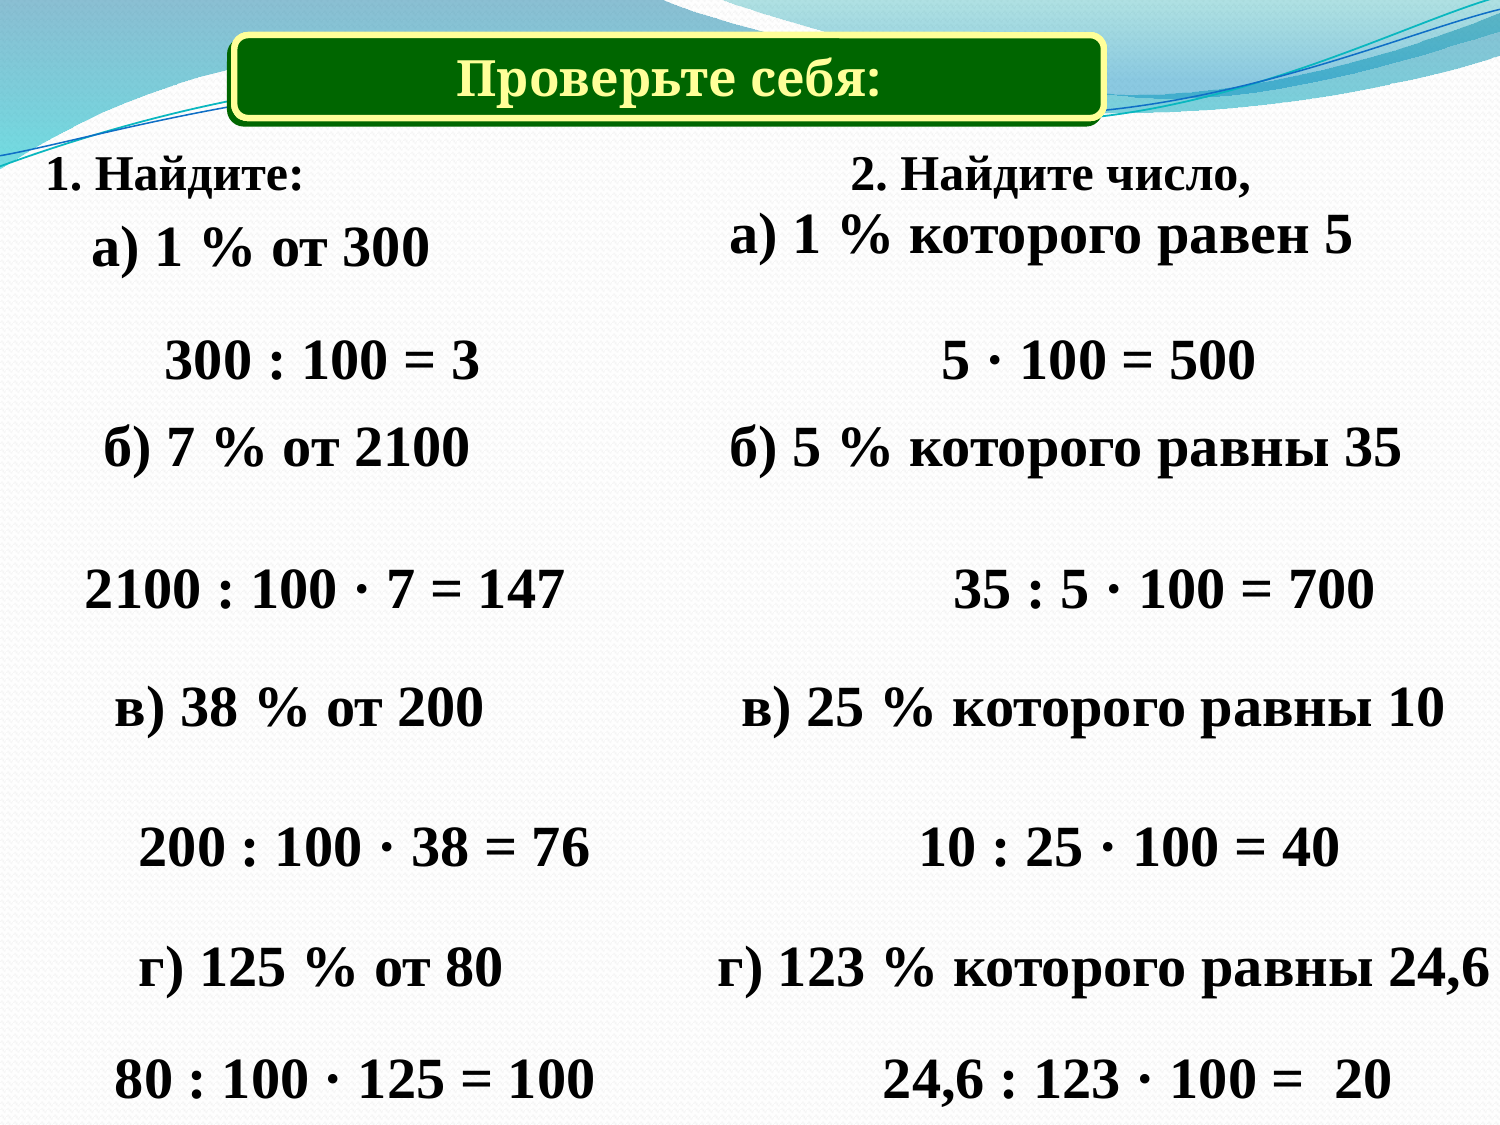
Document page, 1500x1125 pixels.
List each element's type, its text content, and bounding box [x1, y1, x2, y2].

text_box а) 1 % от 300 [76, 200, 514, 285]
text_box в) 38 % от 200 [100, 660, 538, 746]
text_box 2100 : 100 · 7 = 147 [70, 542, 609, 628]
text_box 5 · 100 = 500 [927, 314, 1377, 399]
text_box б) 5 % которого равны 35 [714, 401, 1453, 486]
text_box 2. Найдите число, [761, 133, 1353, 188]
text_box 300 : 100 = 3 [149, 314, 668, 399]
text_box а) 1 % которого равен 5 [714, 188, 1453, 273]
text_box 80 : 100 · 125 = 100 [100, 1032, 632, 1118]
text_box 200 : 100 · 38 = 76 [123, 800, 632, 885]
text_box Проверьте себя: [234, 35, 1104, 118]
text_box 35 : 5 · 100 = 700 [939, 542, 1500, 628]
text_box г) 125 % от 80 [123, 920, 561, 1006]
text_box 1. Найдите: [0, 133, 350, 209]
text_box б) 7 % от 2100 [88, 401, 526, 486]
text_box 24,6 : 123 · 100 = 20 [868, 1032, 1436, 1118]
text_box Тренируемся [230, 43, 1099, 124]
text_box г) 123 % которого равны 24,6 [702, 920, 1500, 1006]
text_box 10 : 25 · 100 = 40 [903, 800, 1436, 885]
text_box в) 25 % которого равны 10 [726, 660, 1500, 746]
